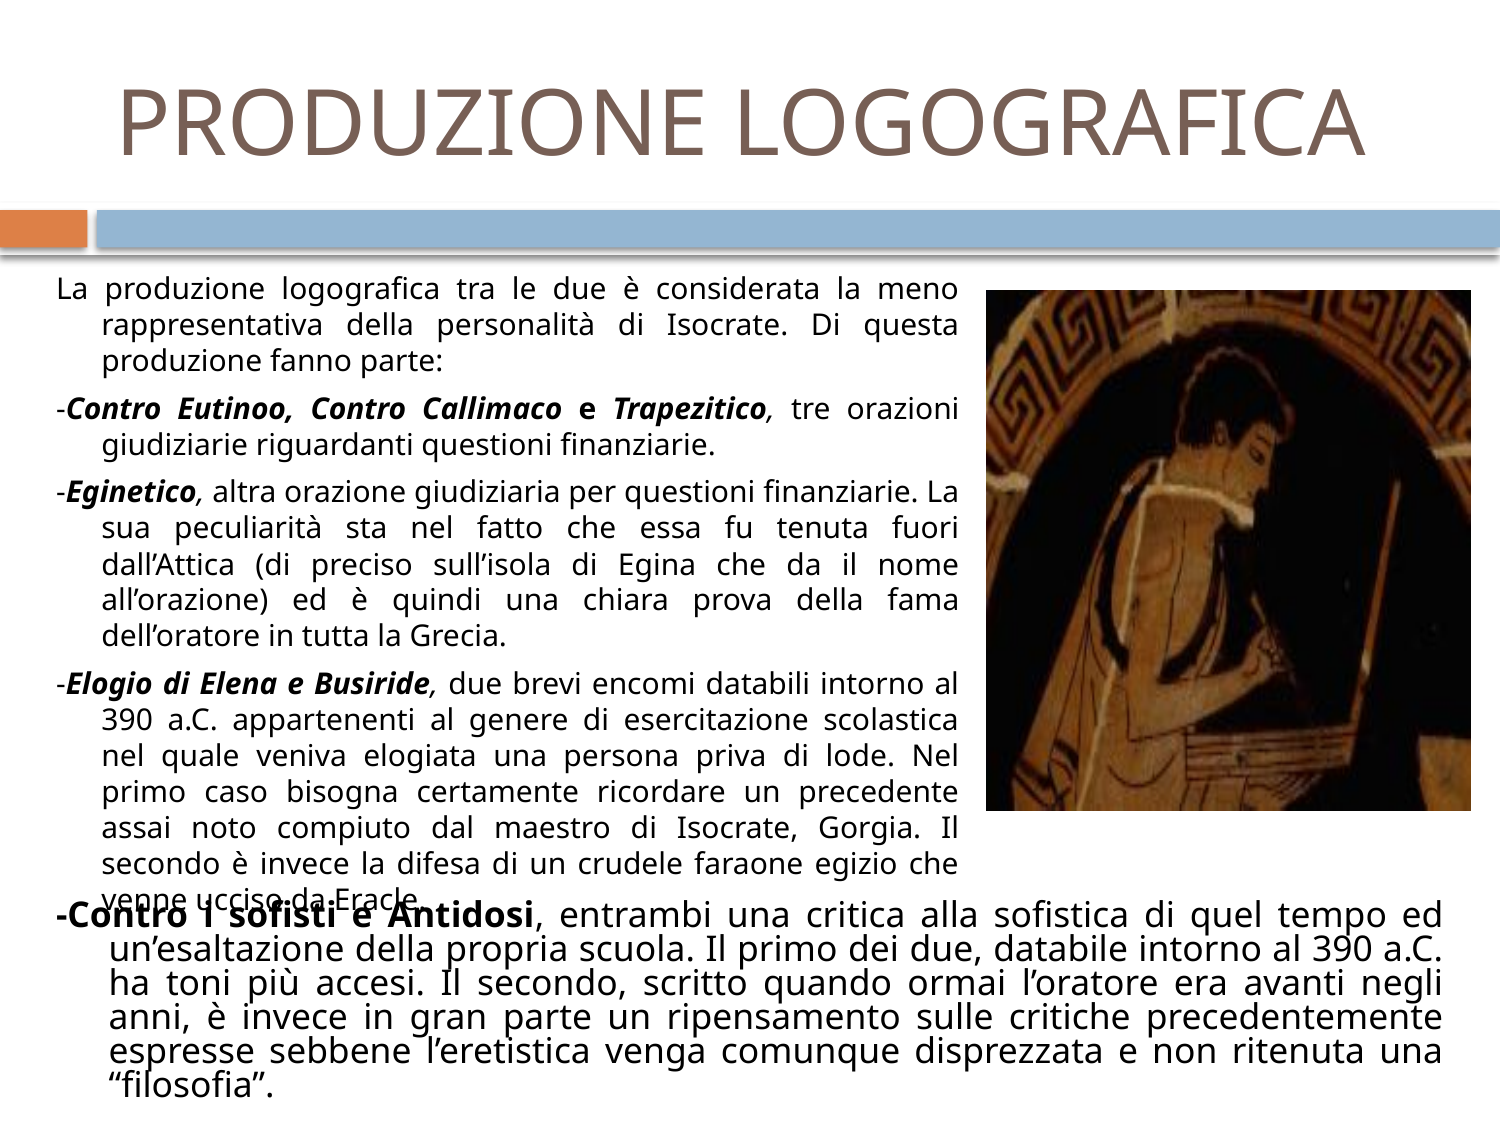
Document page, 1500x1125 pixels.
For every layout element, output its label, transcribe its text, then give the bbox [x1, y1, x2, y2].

text_box -Contro i sofisti e Antidosi, entrambi una critica alla sofistica di quel tempo ed un’esaltazione della propria scuola. Il primo dei due, databile intorno al 390 a.C. ha toni più accesi. Il secondo, scritto quando ormai l’oratore era avanti negli anni, è invece in gran parte un ripensamento sulle critiche precedentemente espresse sebbene l’eretistica venga comunque disprezzata e non ritenuta una “filosofia”. [41, 893, 1459, 1125]
picture [985, 290, 1471, 811]
title PRODUZIONE LOGOGRAFICA [100, 37, 1438, 200]
list La produzione logografica tra le due è considerata la meno rappresentativa della personalità di Isocrate. Di questa produzione fanno parte: -Contro Eutinoo, Contro Callimaco e Trapezitico, tre orazioni giudiziarie riguardanti questioni finanziarie. -Eginetico, altra orazione giudiziaria per questioni finanziarie. La sua peculiarità sta nel fatto che essa fu tenuta fuori dall’Attica (di preciso sull’isola di Egina che da il nome all’orazione) ed è quindi una chiara prova della fama dell’oratore in tutta la Grecia. -Elogio di Elena e Busiride, due brevi encomi databili intorno al 390 a.C. appartenenti al genere di esercitazione scolastica nel quale veniva elogiata una persona priva di lode. Nel primo caso bisogna certamente ricordare un precedente assai noto compiuto dal maestro di Isocrate, Gorgia. Il secondo è invece la difesa di un crudele faraone egizio che venne ucciso da Eracle. [41, 262, 975, 893]
